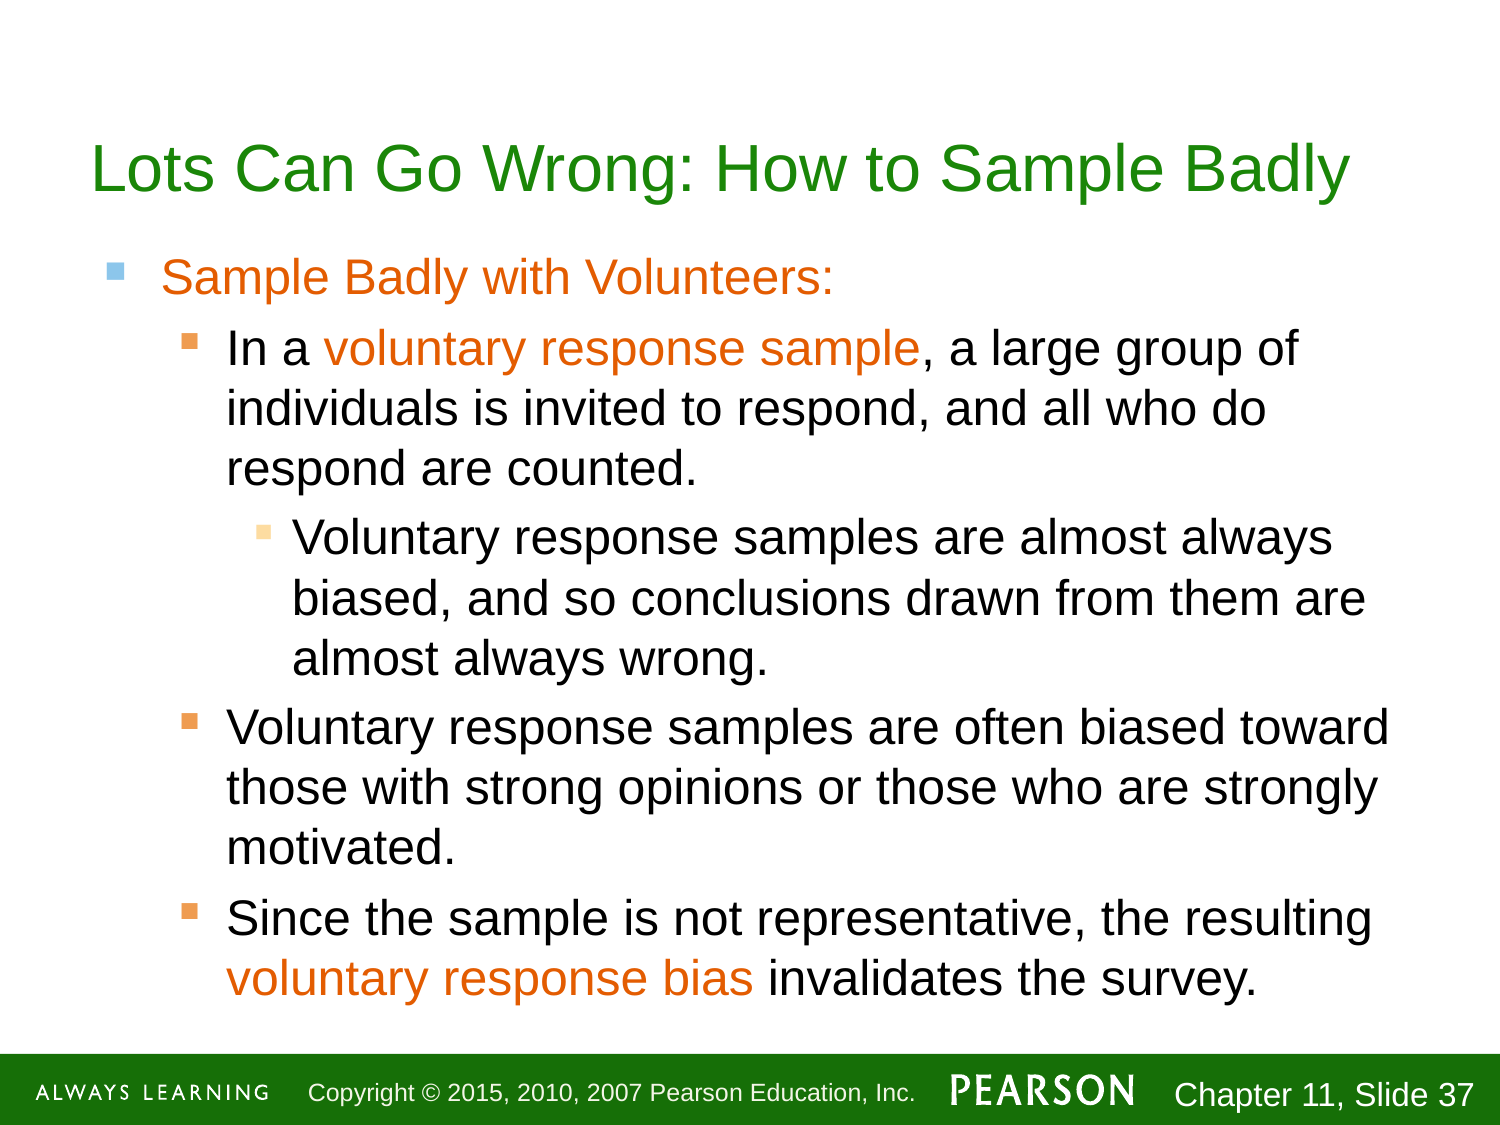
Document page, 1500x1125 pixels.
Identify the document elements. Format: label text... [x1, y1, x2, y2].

title Lots Can Go Wrong: How to Sample Badly [74, 24, 1426, 213]
list Sample Badly with Volunteers: In a voluntary response sample, a large group of individuals is invited to respond, and all who do respond are counted. Voluntary response samples are almost always biased, and so conclusions drawn from them are almost always wrong. Voluntary response samples are often biased toward those with strong opinions or those who are strongly motivated. Since the sample is not representative, the resulting voluntary response bias invalidates the survey. [89, 237, 1451, 1051]
